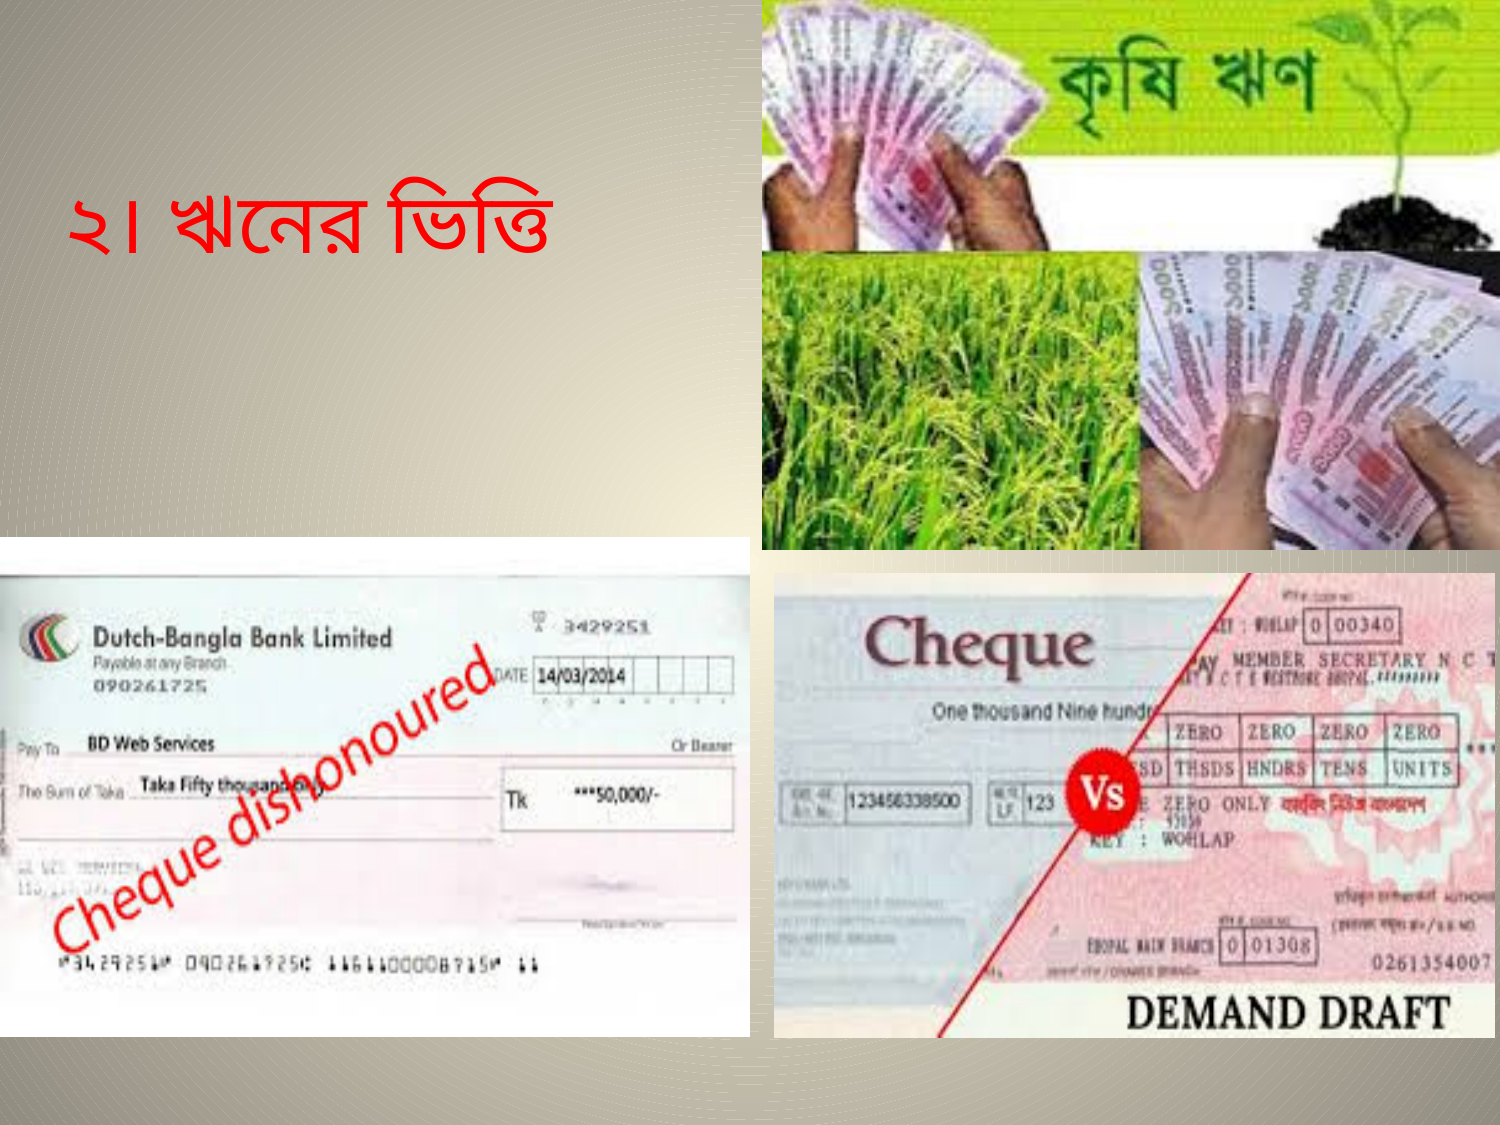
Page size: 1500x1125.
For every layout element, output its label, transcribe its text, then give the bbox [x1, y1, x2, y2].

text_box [0, 537, 1496, 1038]
picture [762, 0, 1500, 551]
text_box ২। ঋনের ভিত্তি [50, 162, 688, 278]
